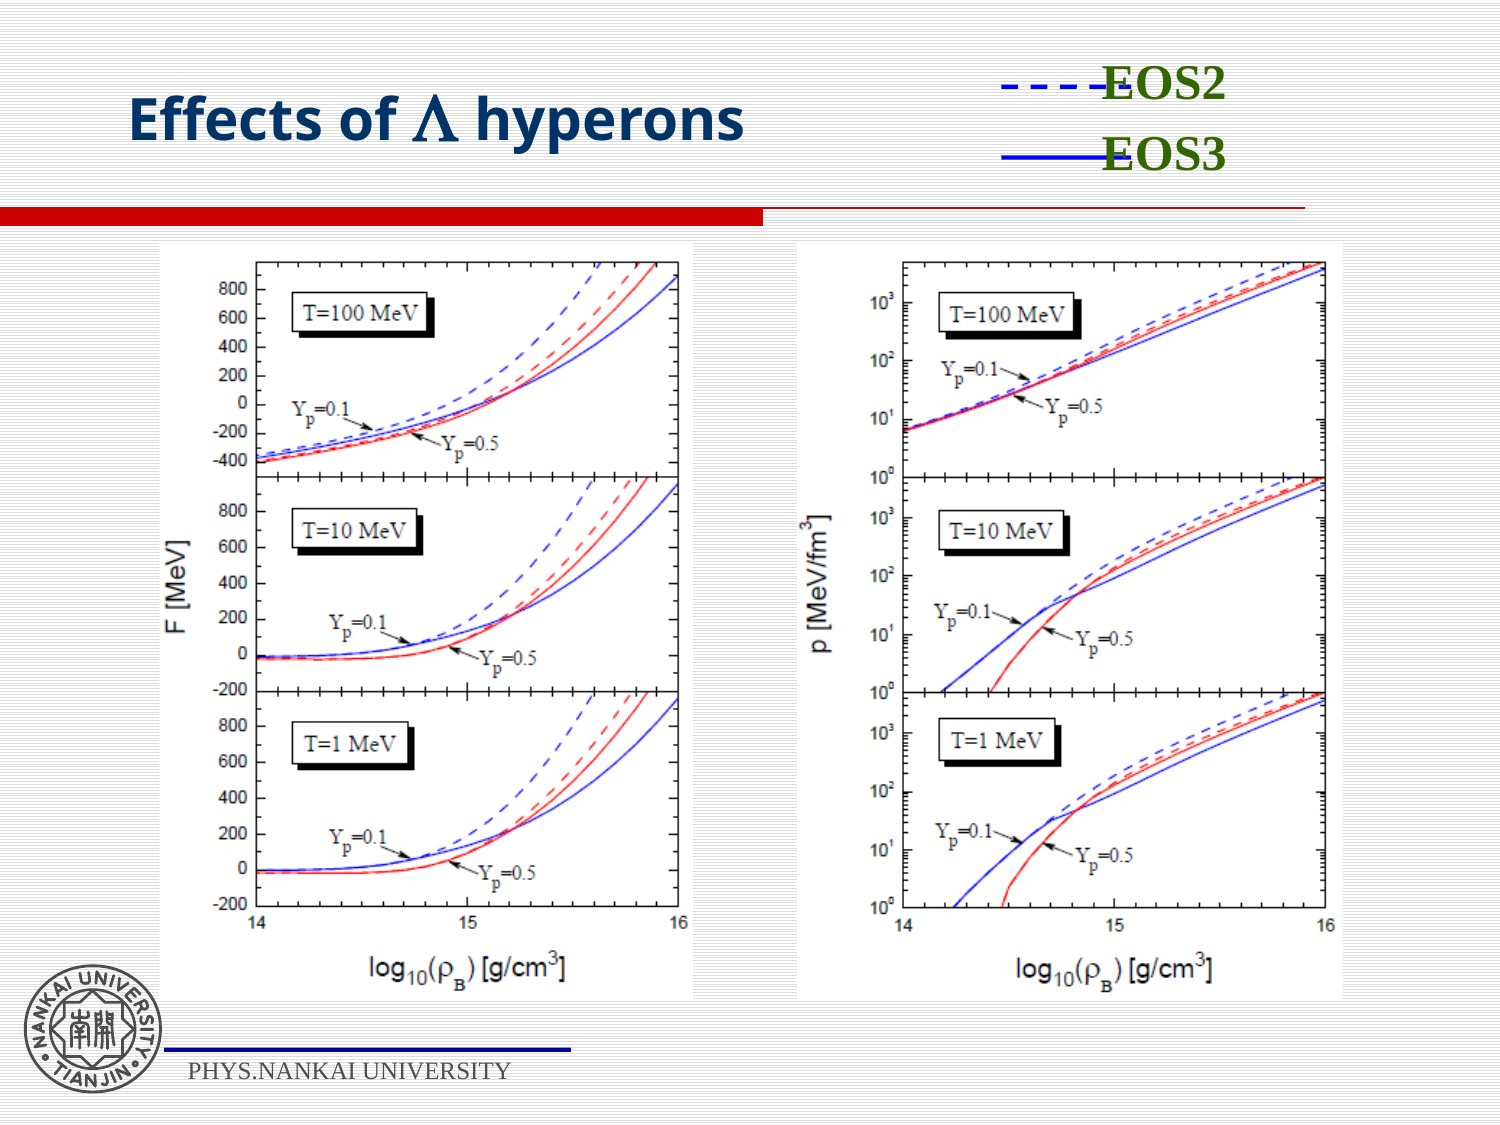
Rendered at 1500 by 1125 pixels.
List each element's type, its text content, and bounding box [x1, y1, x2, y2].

text_box EOS2 EOS3 [1086, 42, 1396, 188]
text_box Effects of L hyperons [112, 66, 761, 161]
picture [796, 243, 1344, 1000]
picture [159, 243, 694, 1000]
